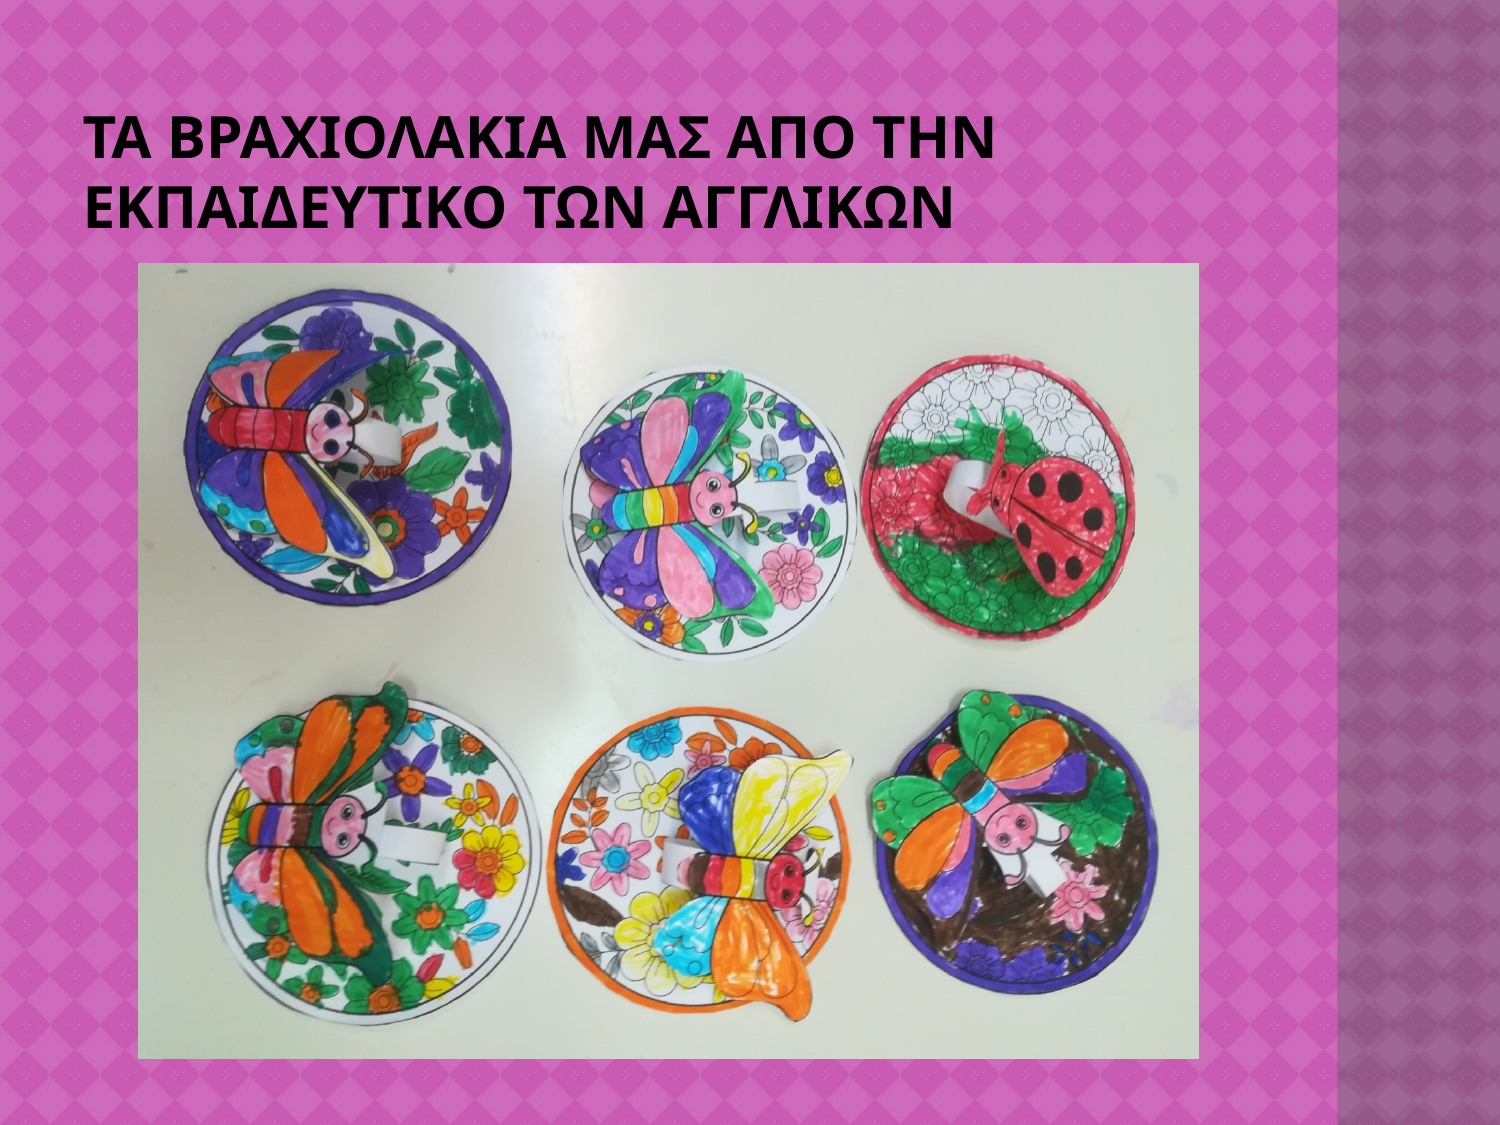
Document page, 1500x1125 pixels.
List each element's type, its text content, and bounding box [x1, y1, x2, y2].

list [138, 263, 1200, 1060]
title ΤΑ ΒΡΑΧΙΟΛΑΚΙΑ ΜΑΣ ΑΠΟ ΤΗΝ ΕΚΠΑΙΔΕΥΤΙΚΟ ΤΩΝ ΑΓΓΛΙΚΩΝ [75, 52, 1263, 240]
